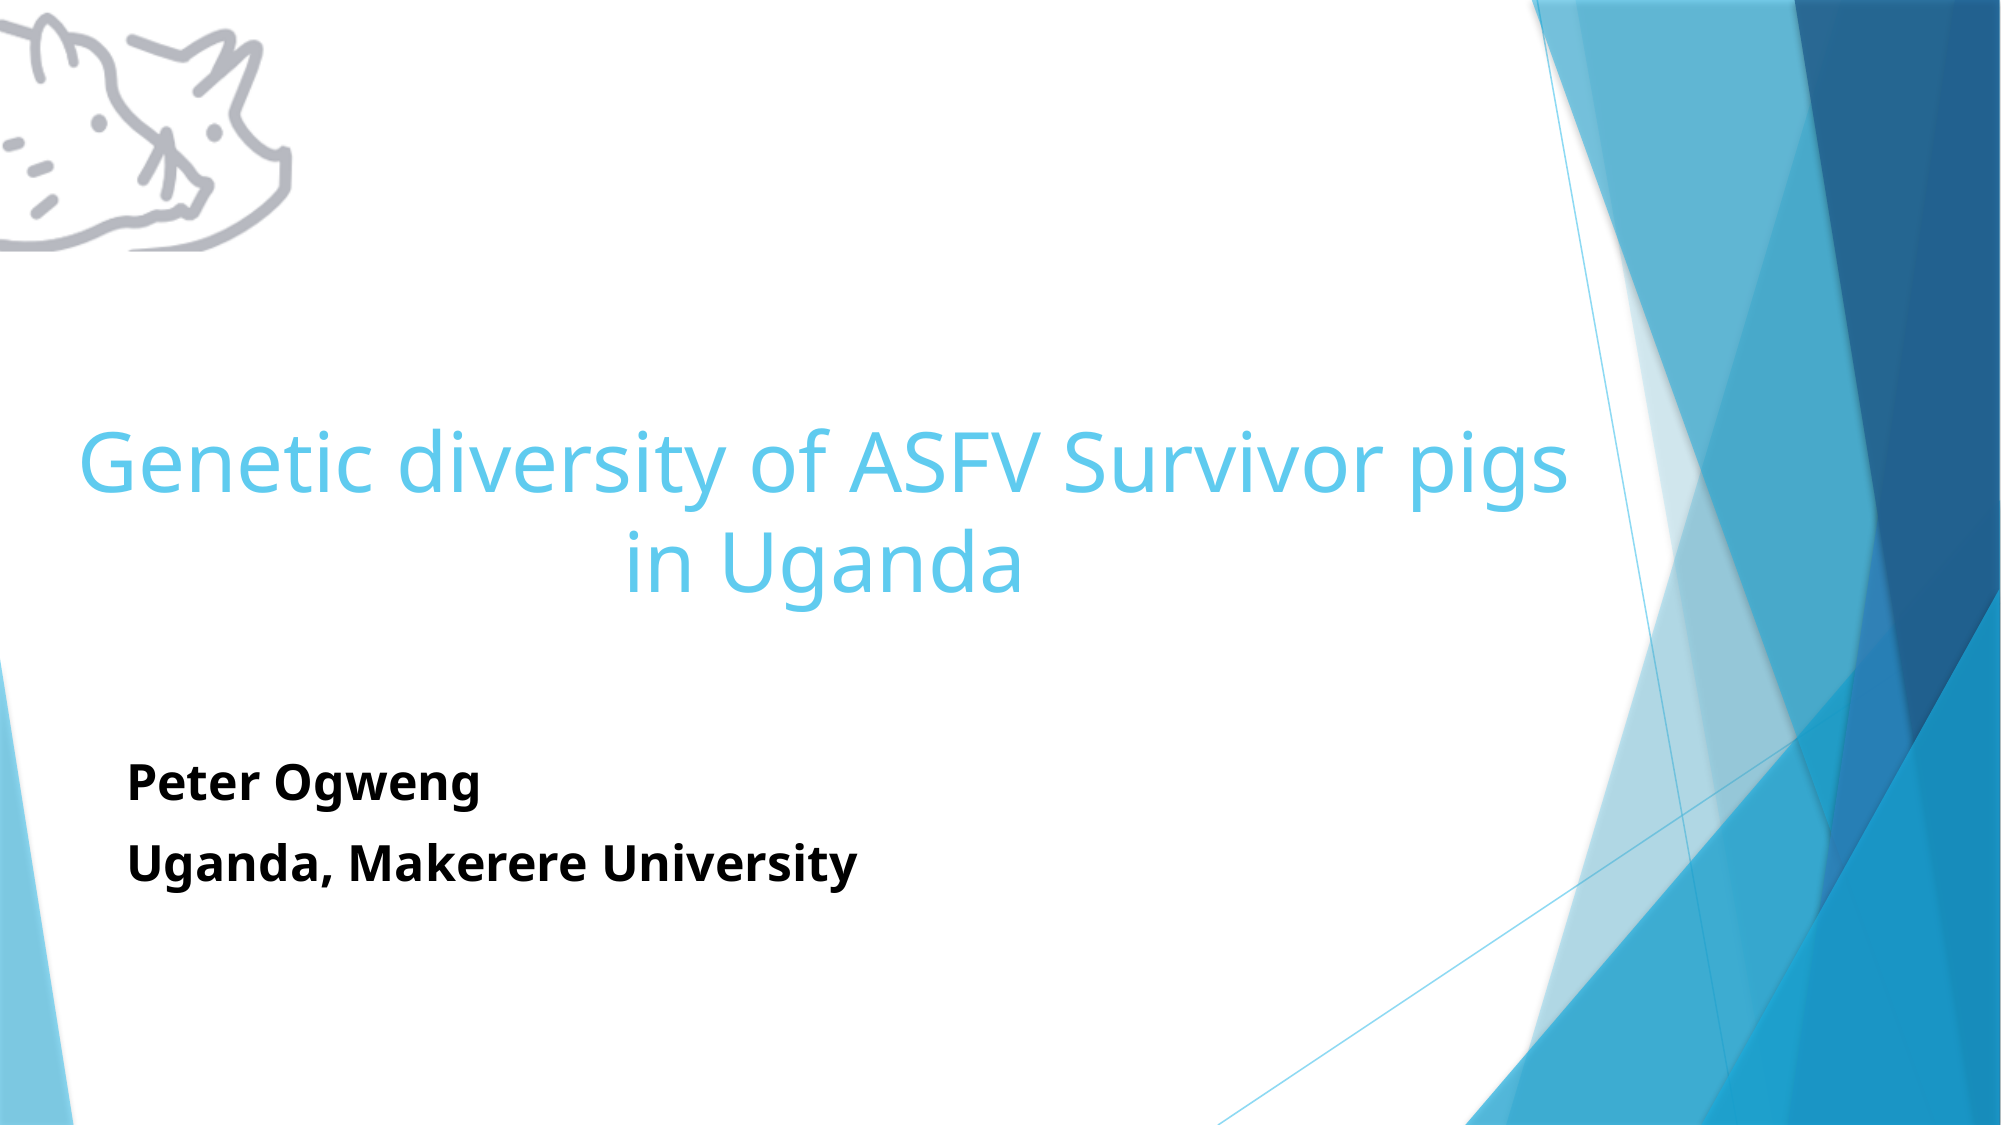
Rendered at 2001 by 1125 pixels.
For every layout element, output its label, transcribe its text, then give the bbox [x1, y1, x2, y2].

list Peter Ogweng Uganda, Makerere University [111, 742, 1522, 932]
picture [0, 0, 301, 278]
title Genetic diversity of ASFV Survivor pigs in Uganda [45, 316, 1605, 617]
